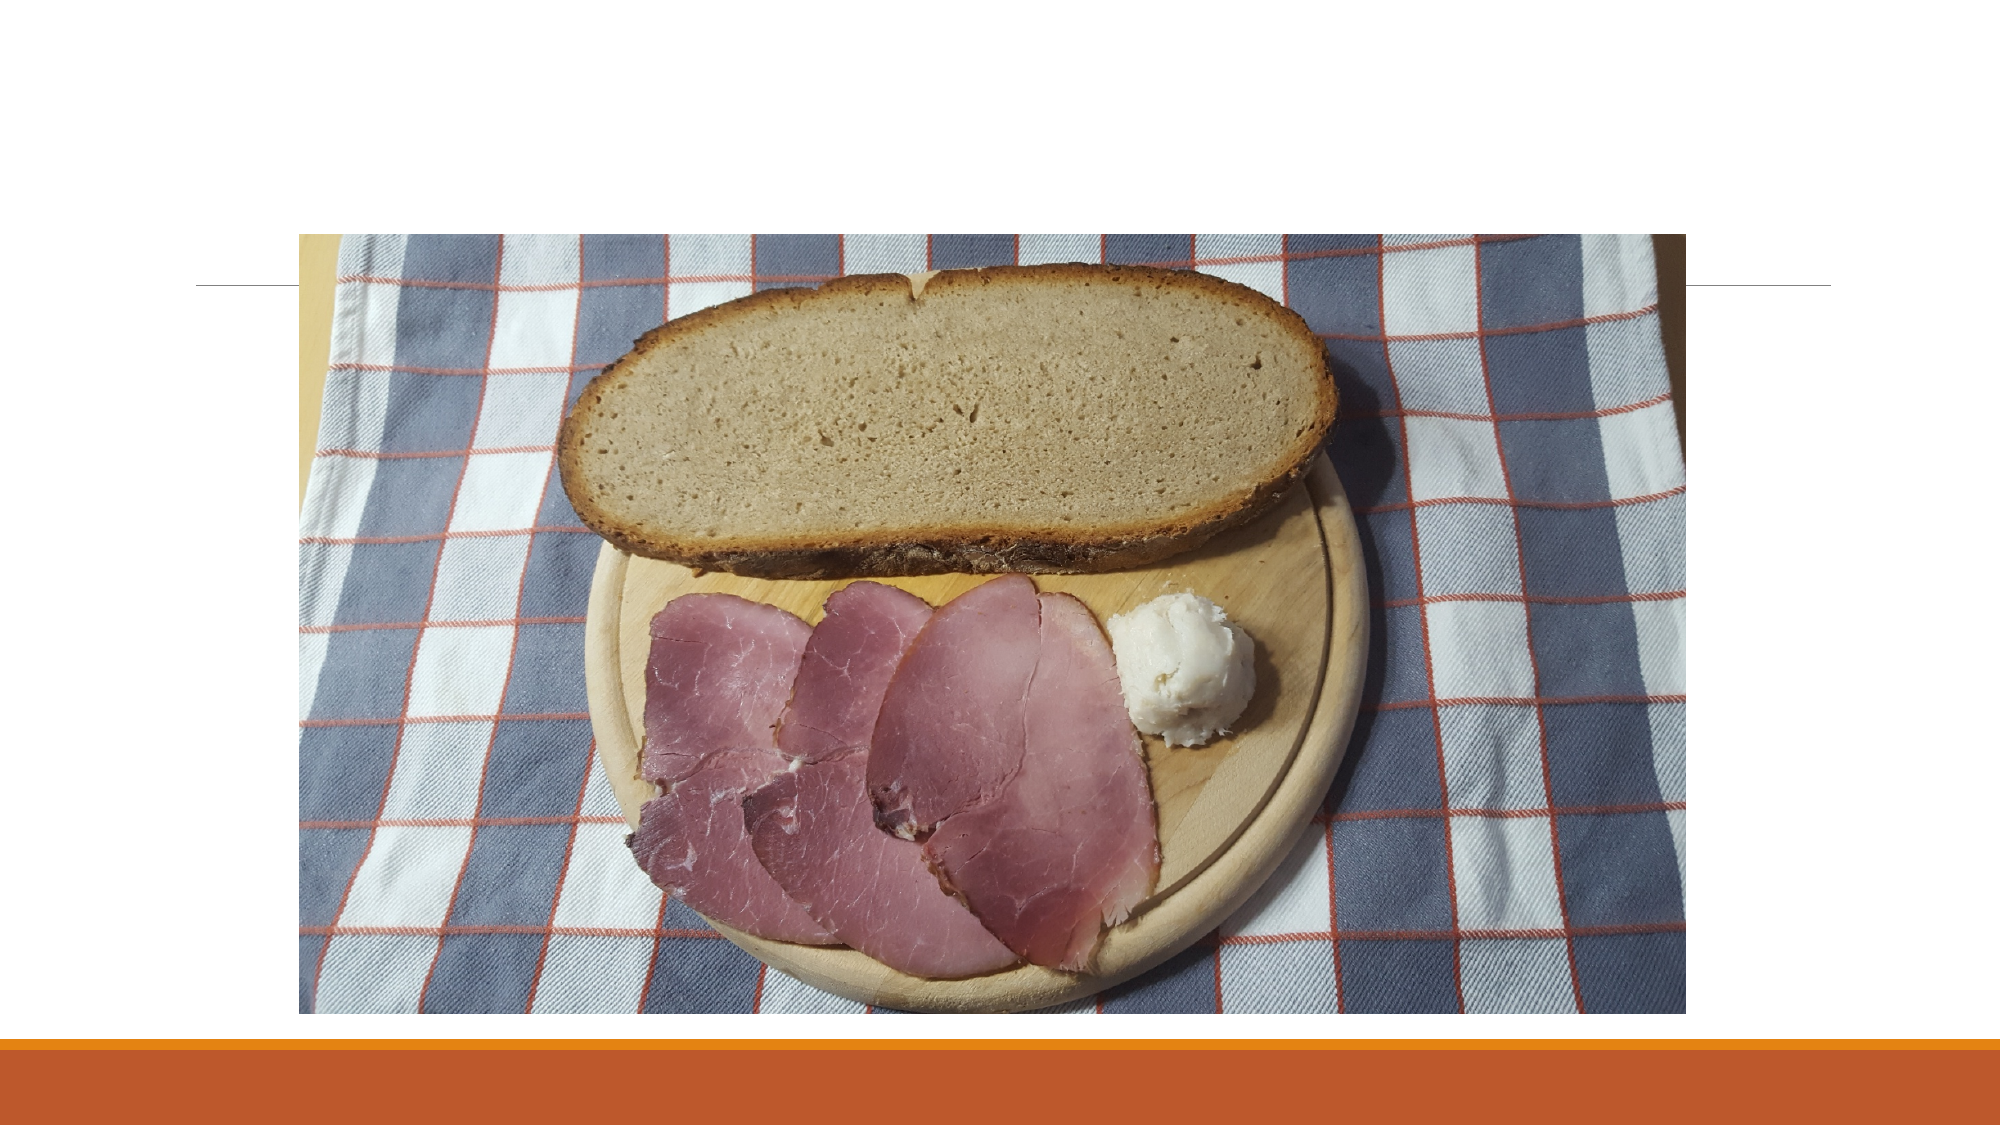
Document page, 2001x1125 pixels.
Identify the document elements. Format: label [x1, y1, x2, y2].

list [297, 232, 1686, 1014]
